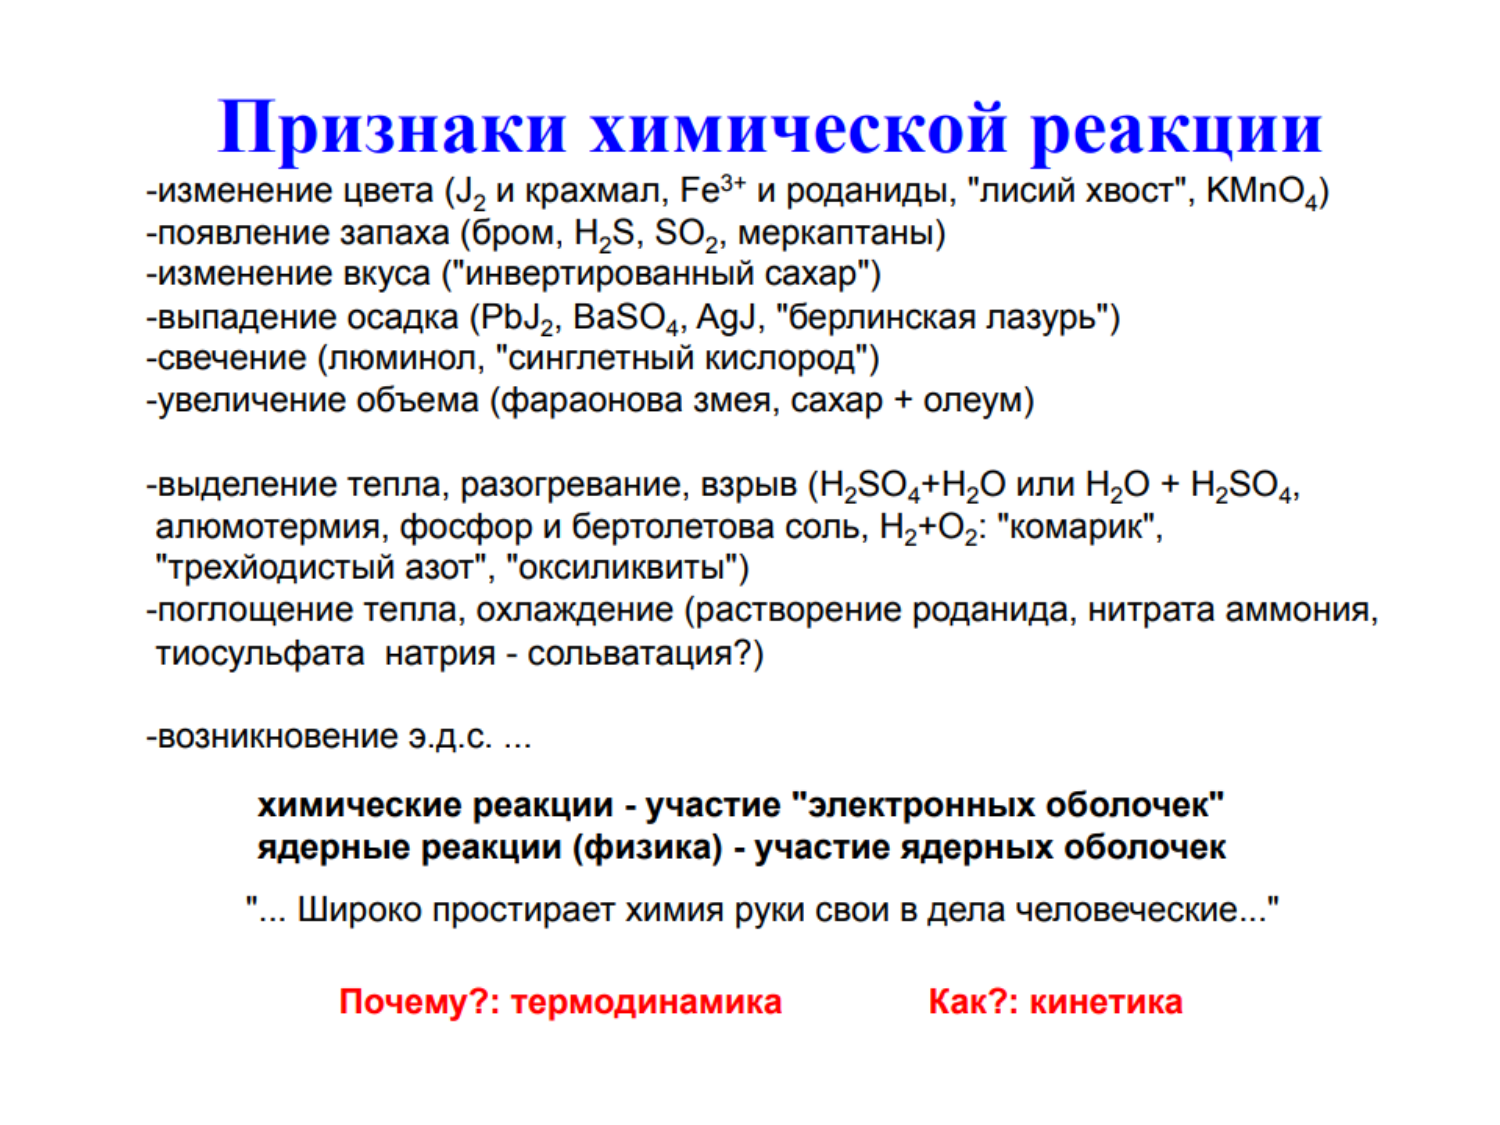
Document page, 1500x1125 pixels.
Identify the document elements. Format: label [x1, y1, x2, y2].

picture [105, 77, 1395, 1048]
